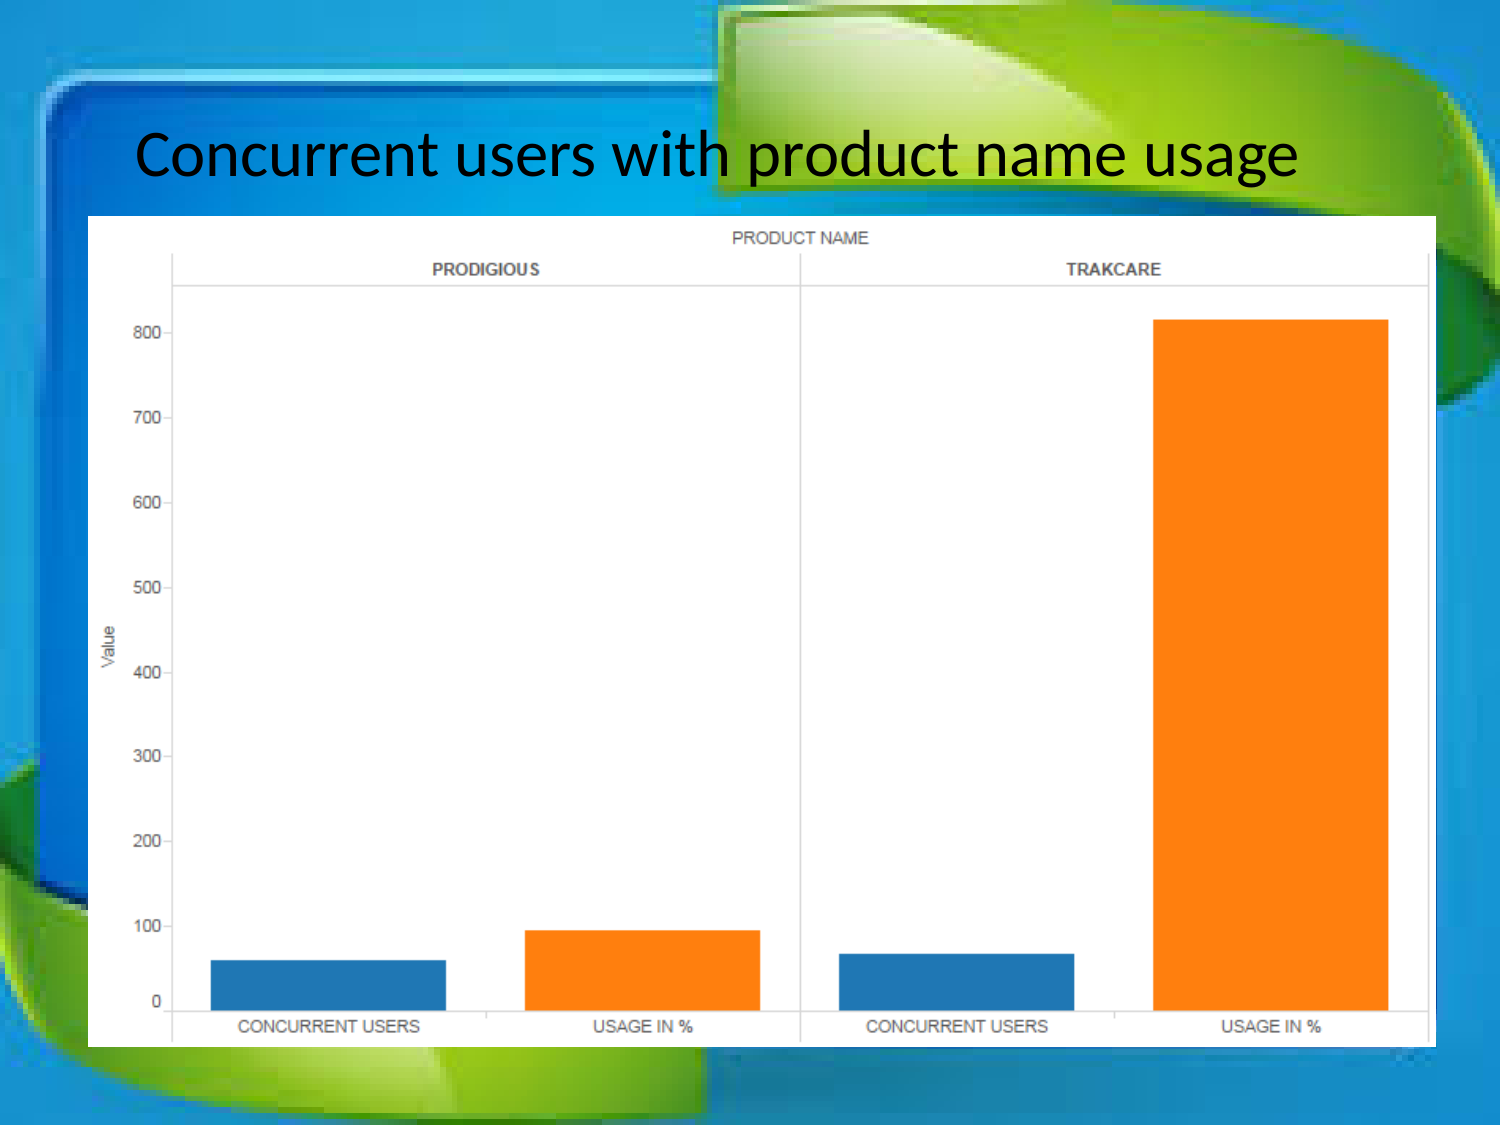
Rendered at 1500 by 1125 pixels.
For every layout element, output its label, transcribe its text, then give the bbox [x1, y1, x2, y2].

list Concurrent users with product name usage [75, 101, 1425, 1005]
picture [0, 0, 1500, 1125]
